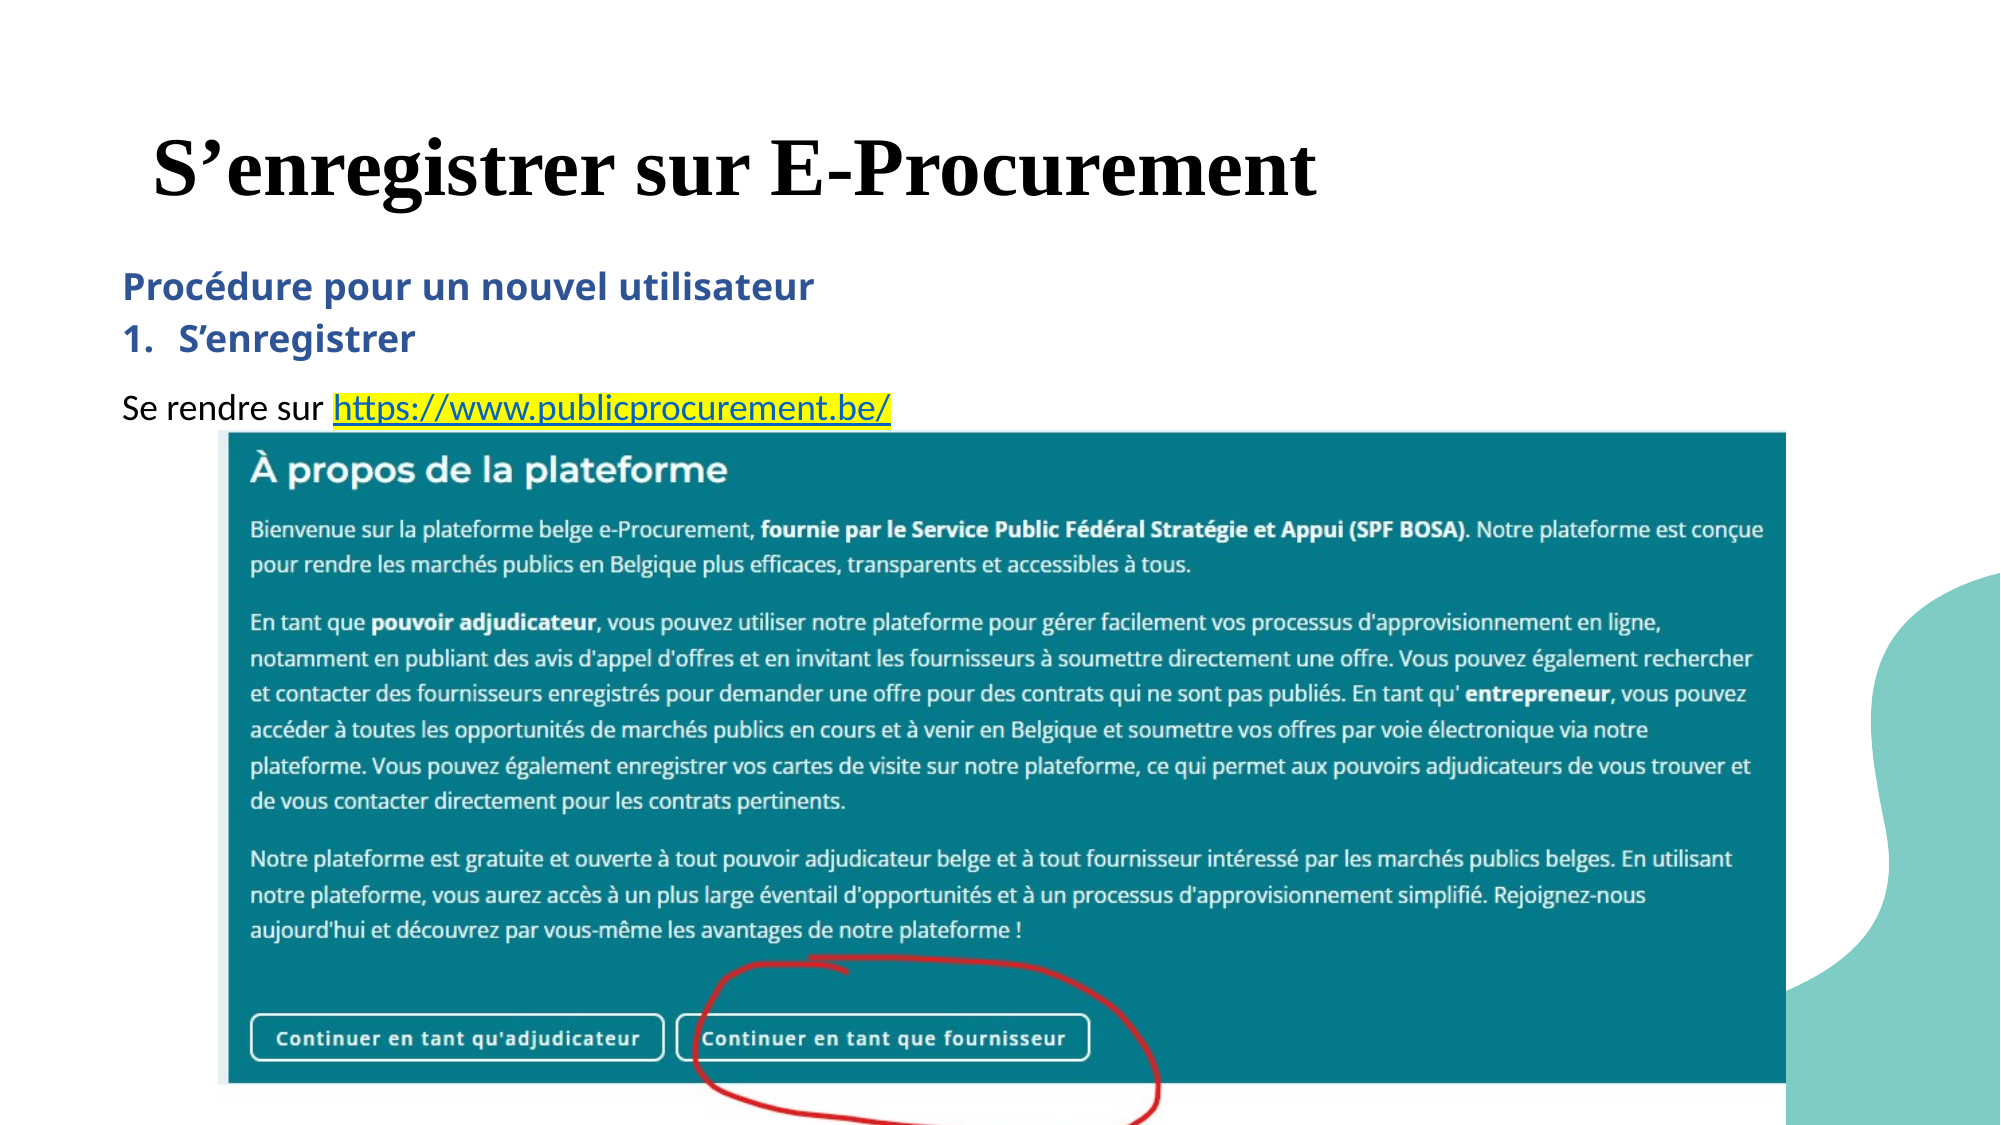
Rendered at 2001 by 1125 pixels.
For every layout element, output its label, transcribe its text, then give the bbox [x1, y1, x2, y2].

title S’enregistrer sur E-Procurement [137, 60, 1863, 252]
list Procédure pour un nouvel utilisateur S’enregistrer Se rendre sur https://www.publicprocurement.be/ [107, 252, 1922, 1043]
picture [218, 430, 1786, 1125]
